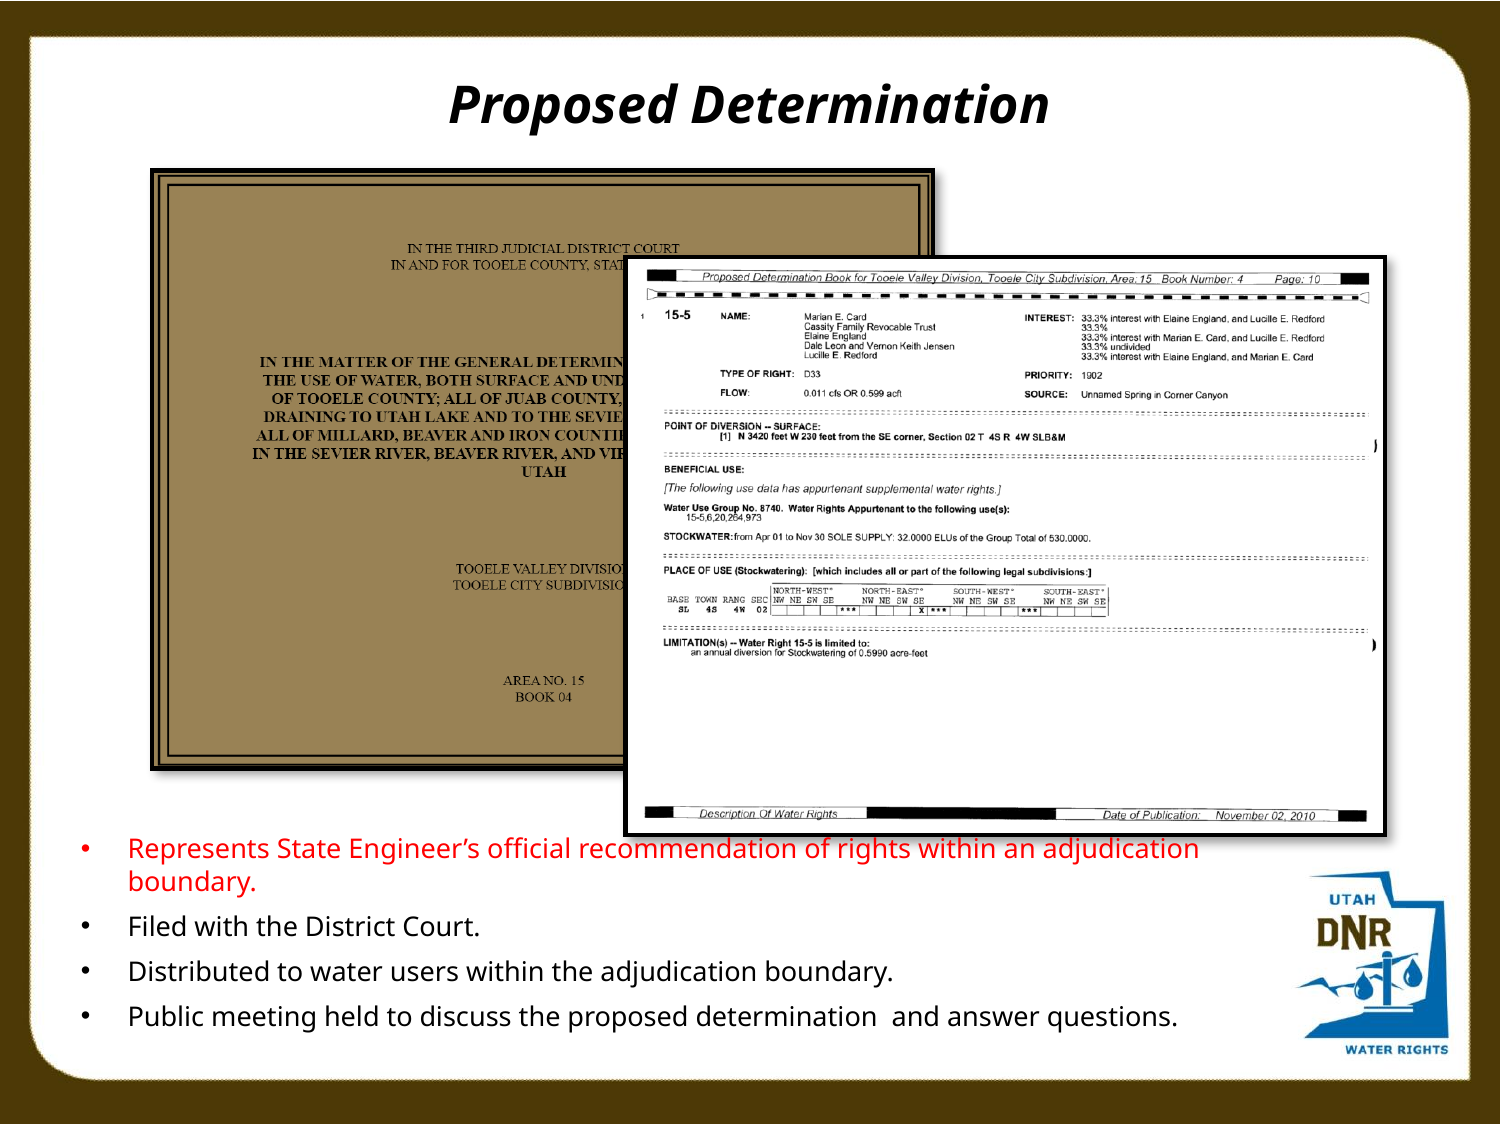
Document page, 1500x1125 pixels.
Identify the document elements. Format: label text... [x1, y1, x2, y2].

picture [0, 1, 1500, 1124]
text_box Proposed Determination [63, 56, 1437, 150]
text_box Represents State Engineer’s official recommendation of rights within an adjudication boundary. Filed with the District Court. Distributed to water users within the adjudication boundary. Public meeting held to discuss the proposed determination and answer questions. [67, 824, 1290, 1084]
